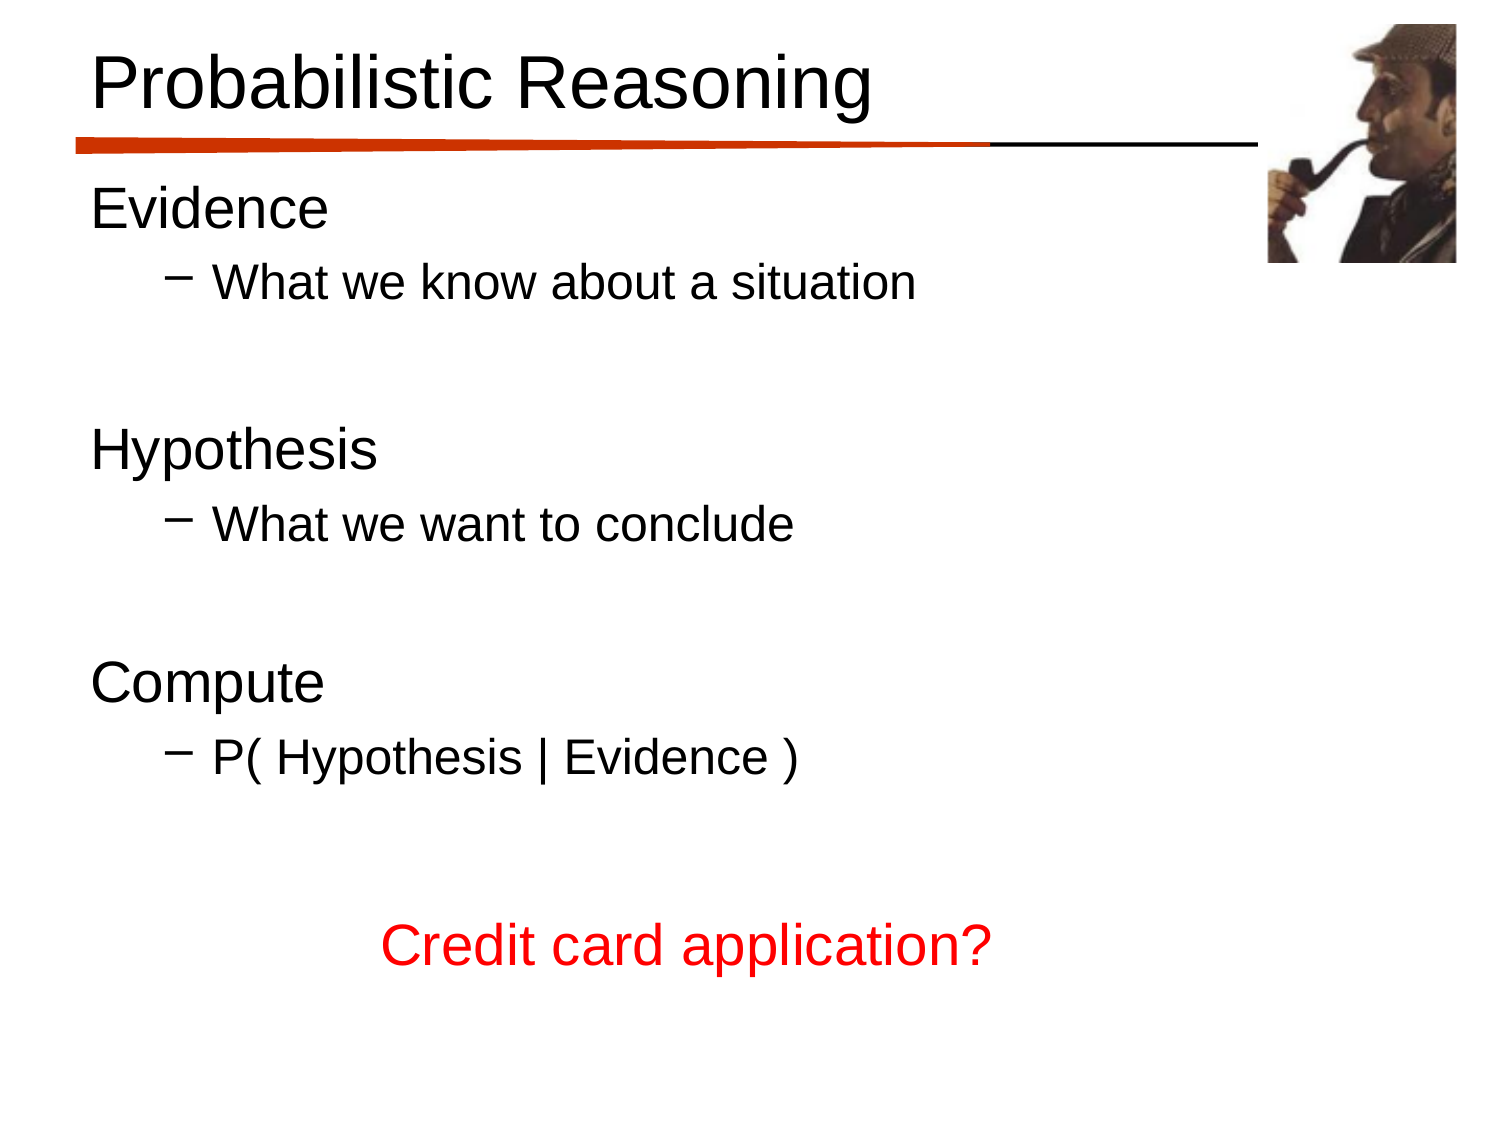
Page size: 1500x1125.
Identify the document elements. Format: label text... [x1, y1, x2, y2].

picture [1258, 24, 1463, 263]
text_box Credit card application? [365, 900, 1009, 985]
list Evidence What we know about a situation Hypothesis What we want to conclude Compute P( Hypothesis | Evidence ) [74, 162, 1426, 813]
title Probabilistic Reasoning [74, 24, 1257, 133]
